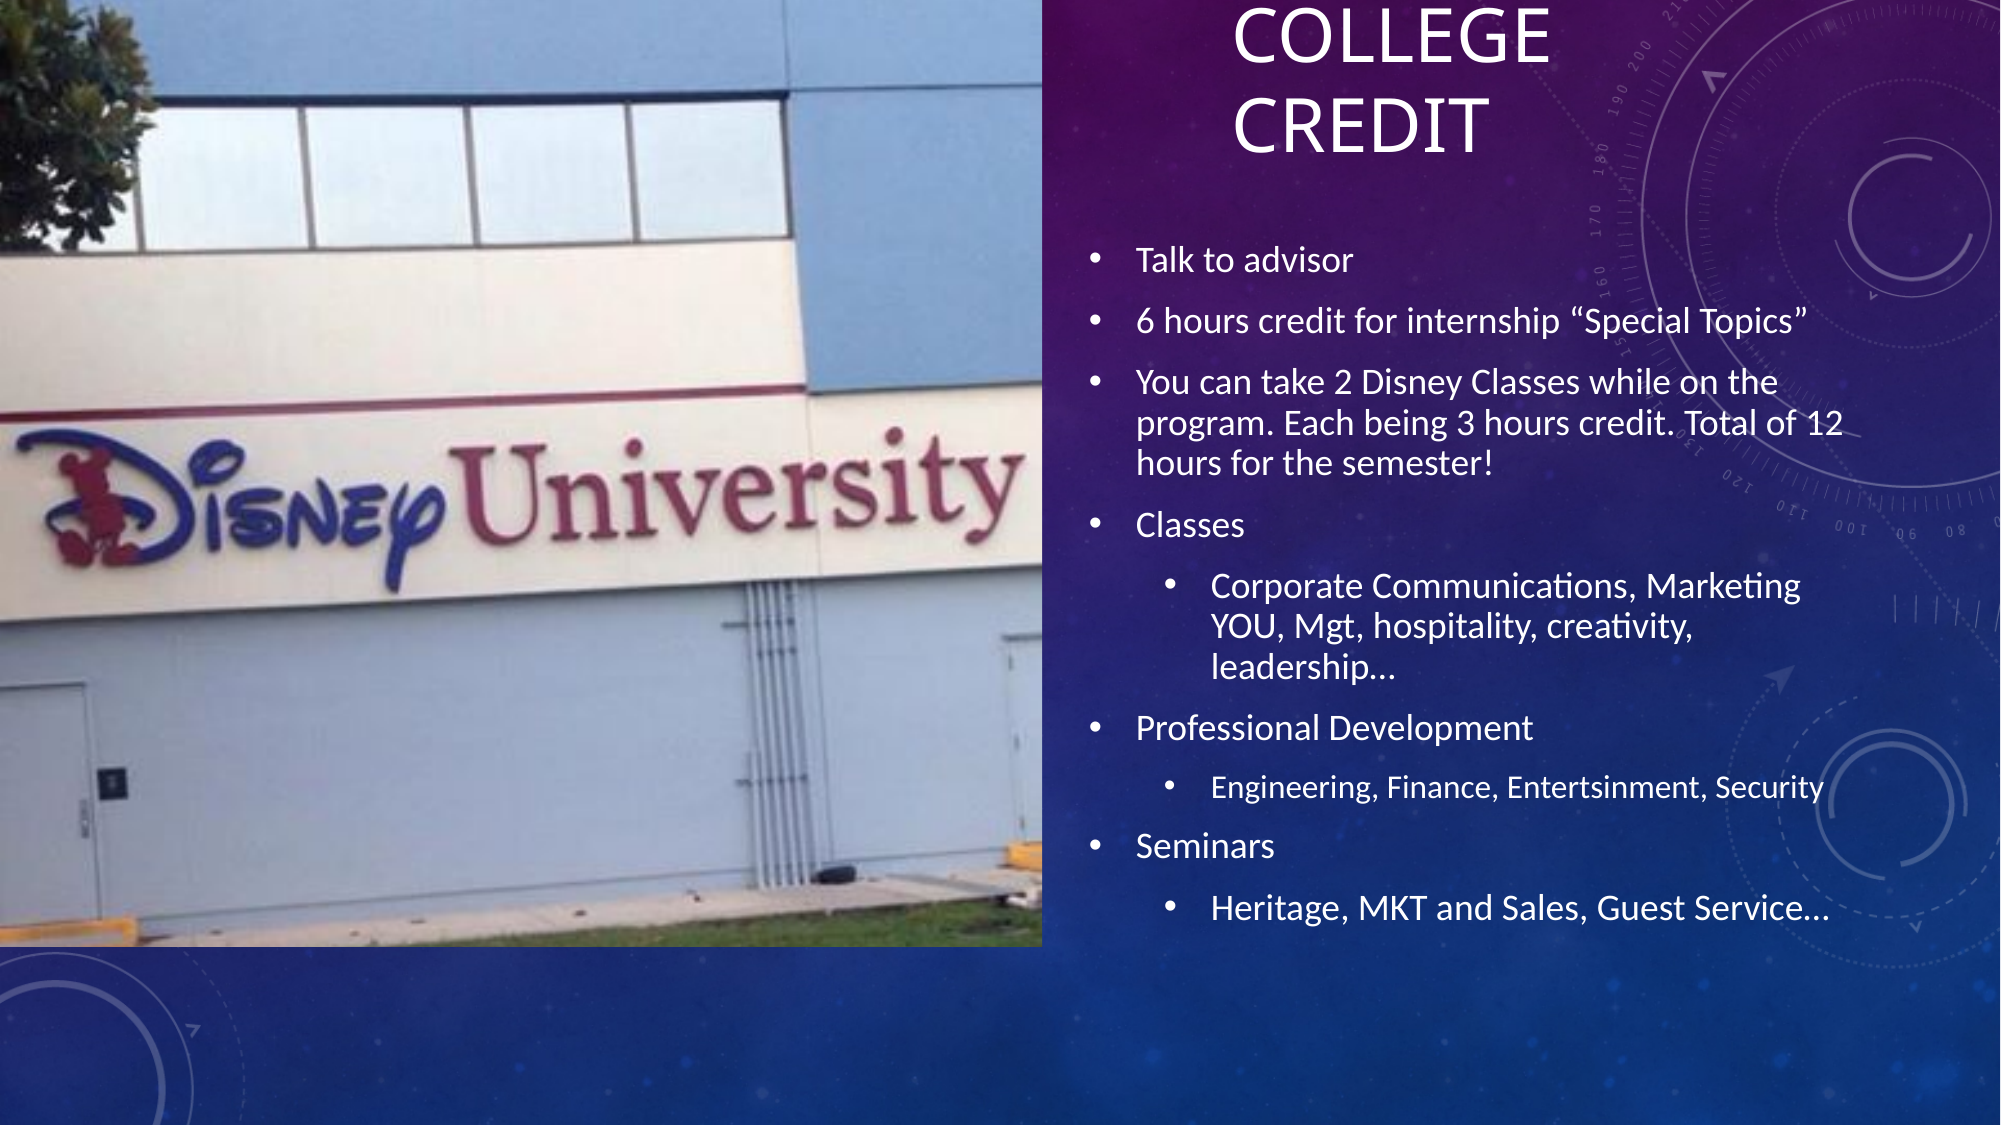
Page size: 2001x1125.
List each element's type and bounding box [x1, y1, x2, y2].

picture [0, 0, 2001, 1125]
list [0, 0, 1043, 947]
